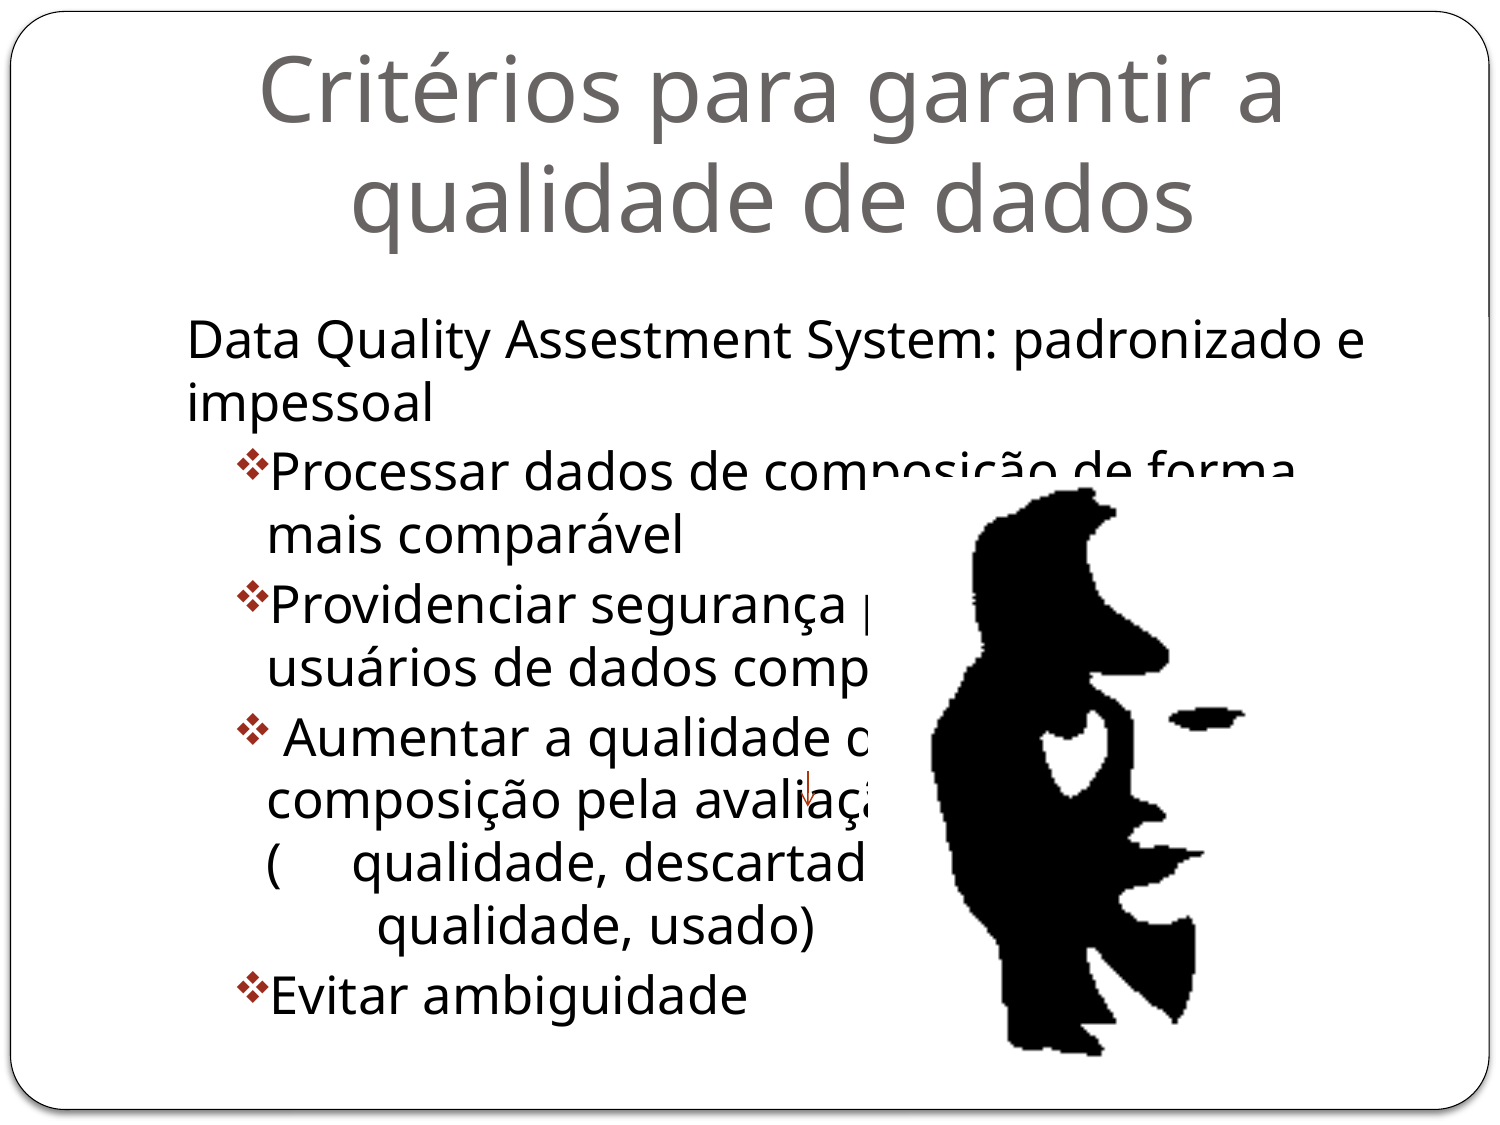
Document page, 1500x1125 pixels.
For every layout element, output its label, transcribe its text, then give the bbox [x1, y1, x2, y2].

list Data Quality Assestment System: padronizado e impessoal Processar dados de composição de forma mais comparável Providenciar segurança para as escolhas dos usuários de dados compilados Aumentar a qualidade de dados de composição pela avaliação da qualidade ( qualidade, descartado/ qualidade, usado) Evitar ambiguidade [171, 298, 1445, 1037]
picture [867, 476, 1375, 1063]
title Critérios para garantir a qualidade de dados [135, 42, 1411, 266]
